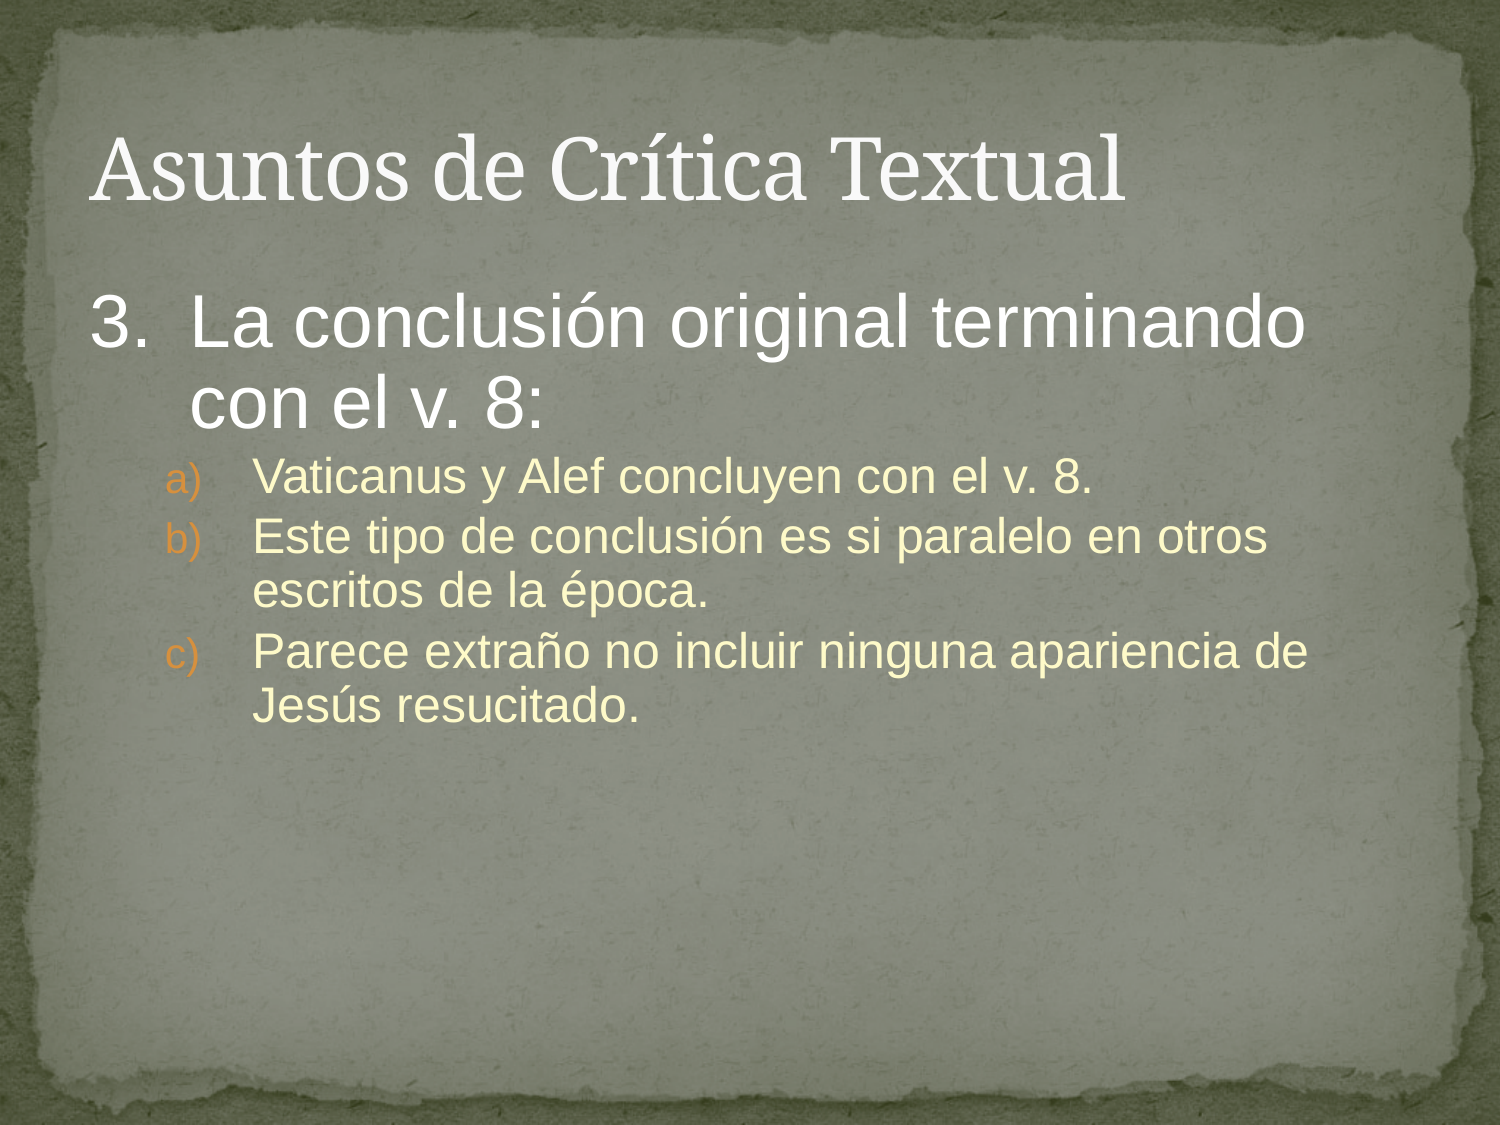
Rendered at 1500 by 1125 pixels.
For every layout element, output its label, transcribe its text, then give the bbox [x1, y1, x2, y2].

list 3. La conclusión original terminando con el v. 8: Vaticanus y Alef concluyen con el v. 8. Este tipo de conclusión es si paralelo en otros escritos de la época. Parece extraño no incluir ninguna apariencia de Jesús resucitado. [75, 275, 1438, 1125]
title Asuntos de Crítica Textual [74, 24, 1425, 225]
